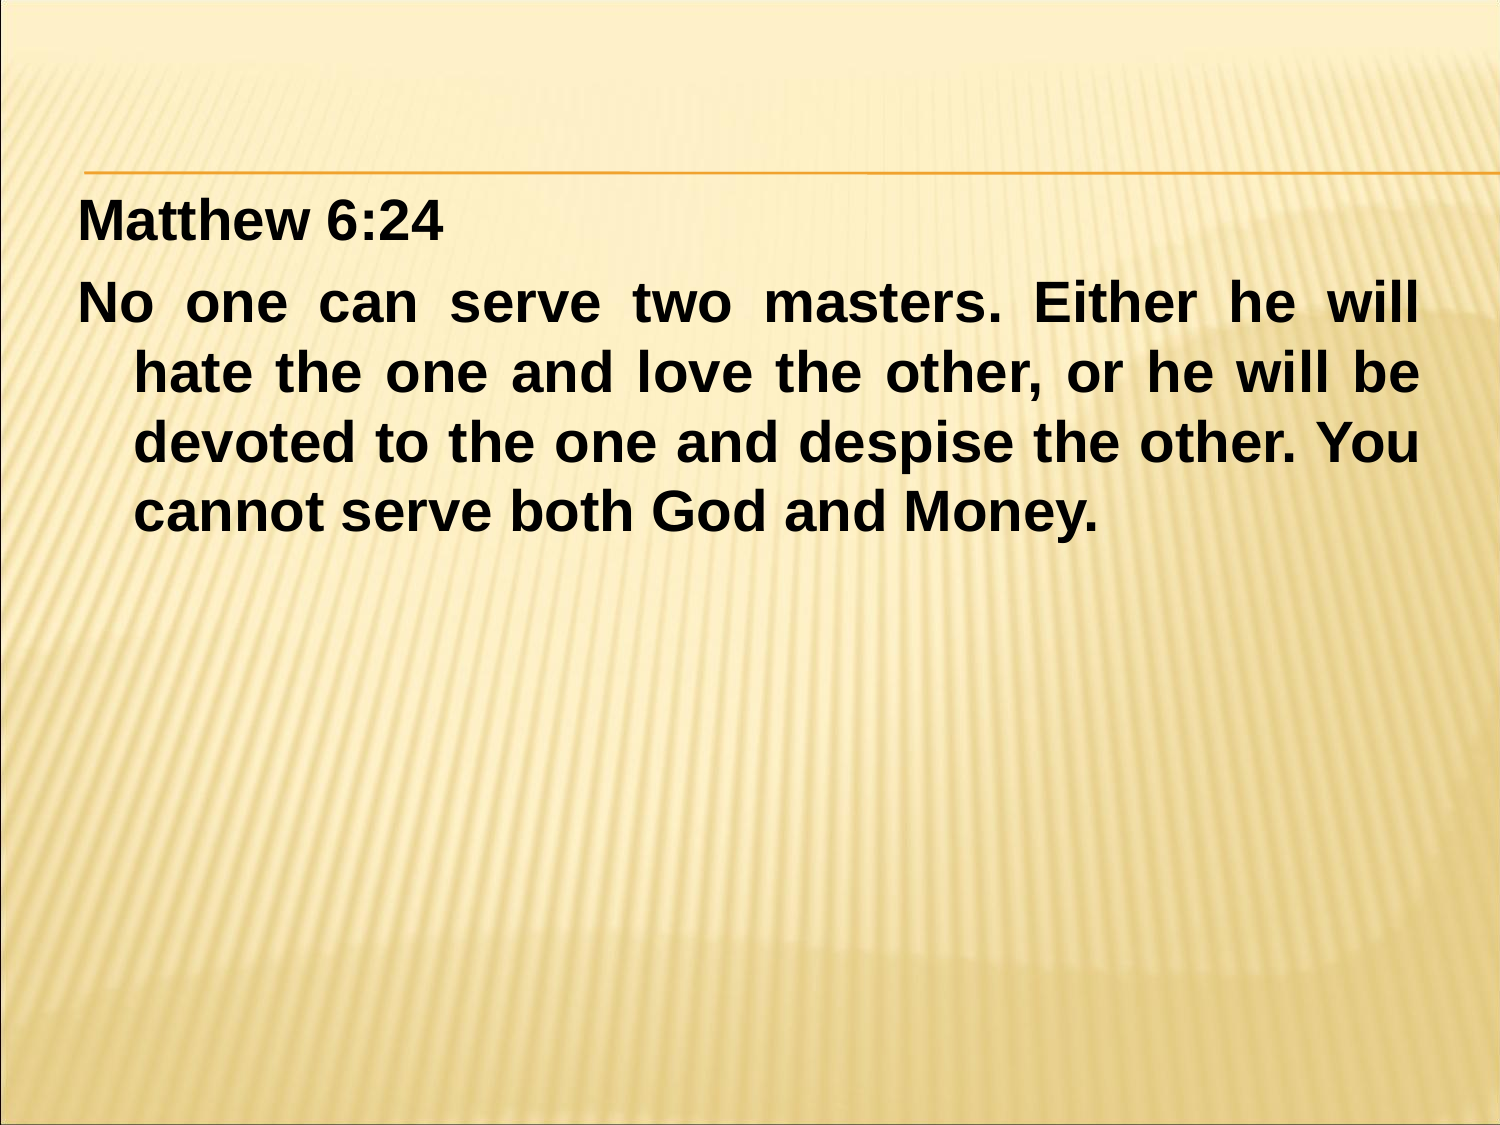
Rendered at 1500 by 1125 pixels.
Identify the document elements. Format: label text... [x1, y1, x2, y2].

picture [0, 0, 1500, 1125]
list Matthew 6:24 No one can serve two masters. Either he will hate the one and love the other, or he will be devoted to the one and despise the other. You cannot serve both God and Money. [62, 174, 1438, 1100]
